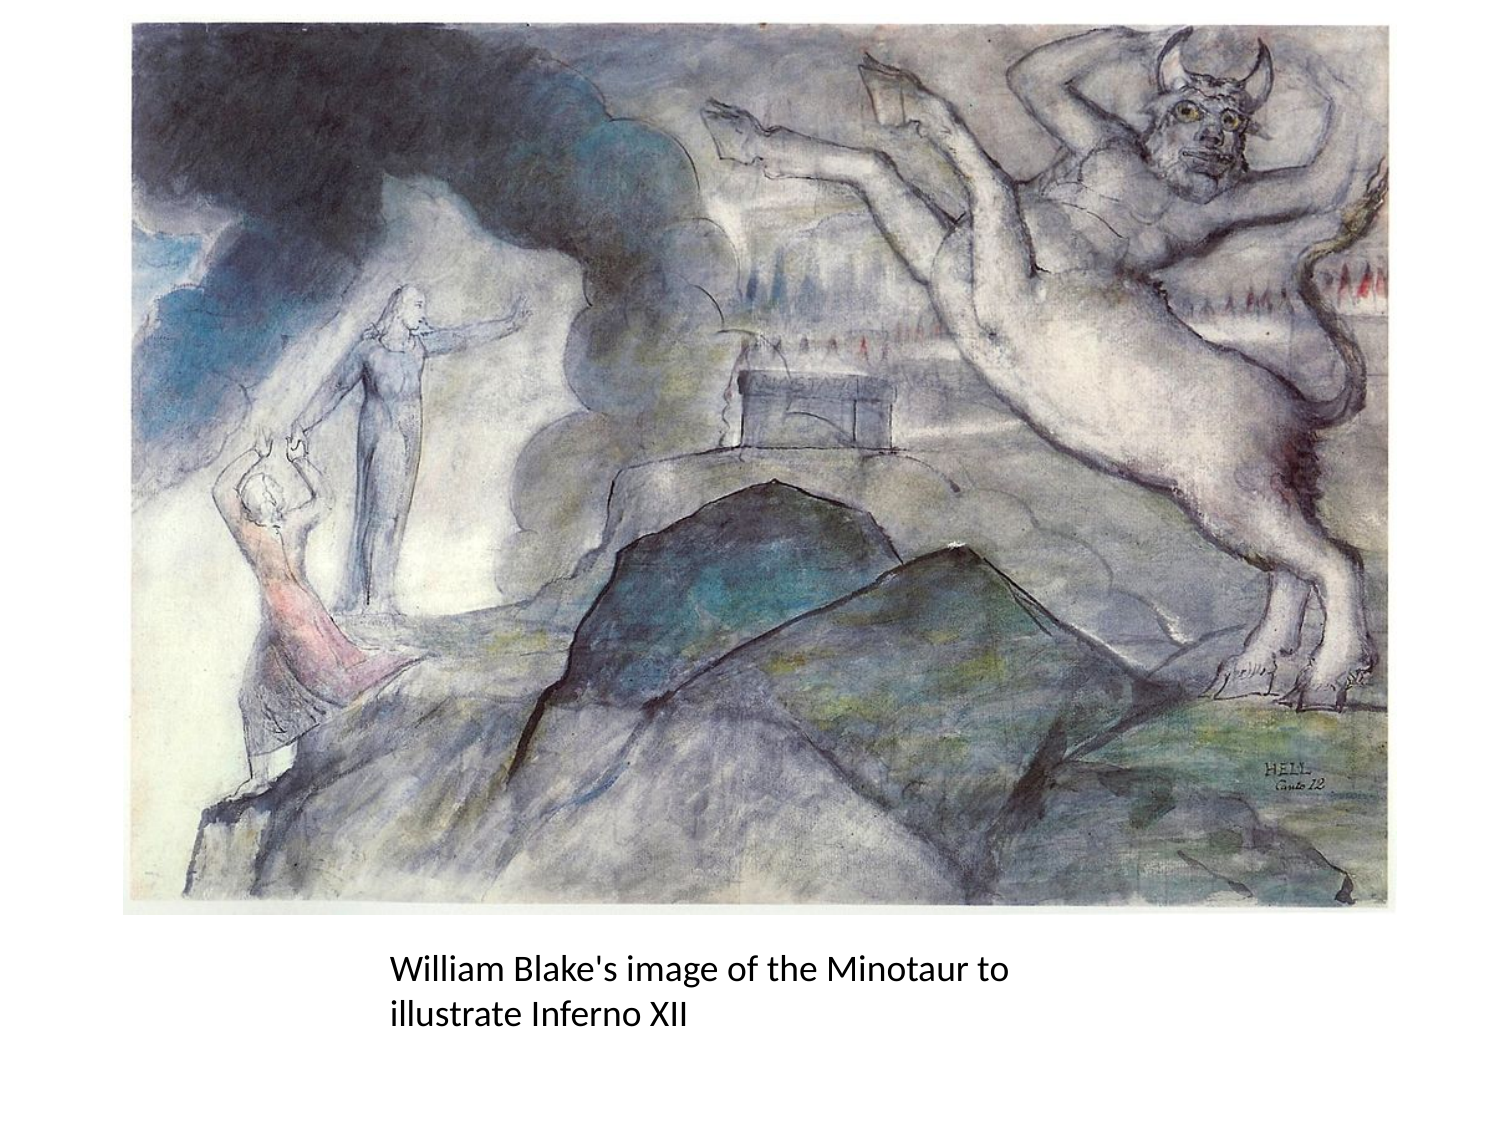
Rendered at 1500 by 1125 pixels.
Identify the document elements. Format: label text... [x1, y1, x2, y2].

text_box William Blake's image of the Minotaur to illustrate Inferno XII [374, 936, 1125, 1042]
picture [123, 14, 1397, 915]
